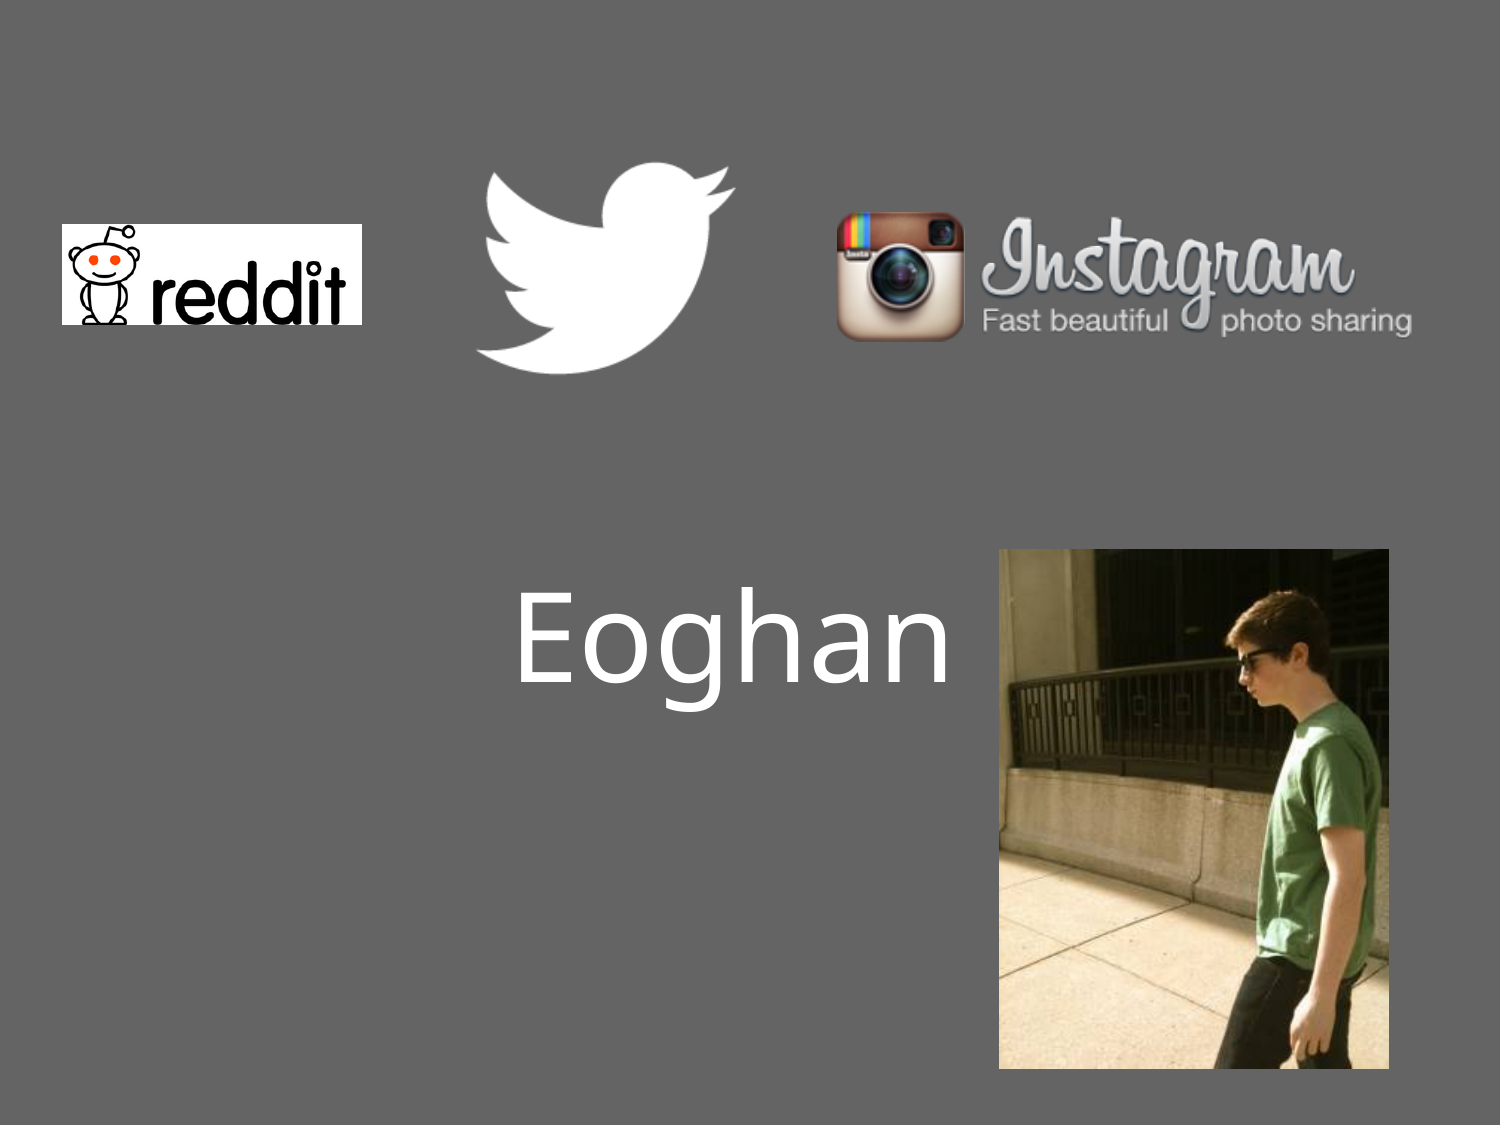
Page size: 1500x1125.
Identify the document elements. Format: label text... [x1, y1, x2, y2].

picture [62, 224, 362, 326]
picture [387, 49, 826, 488]
picture [999, 549, 1389, 1069]
picture [837, 212, 1438, 343]
text_box Eoghan [494, 549, 971, 715]
